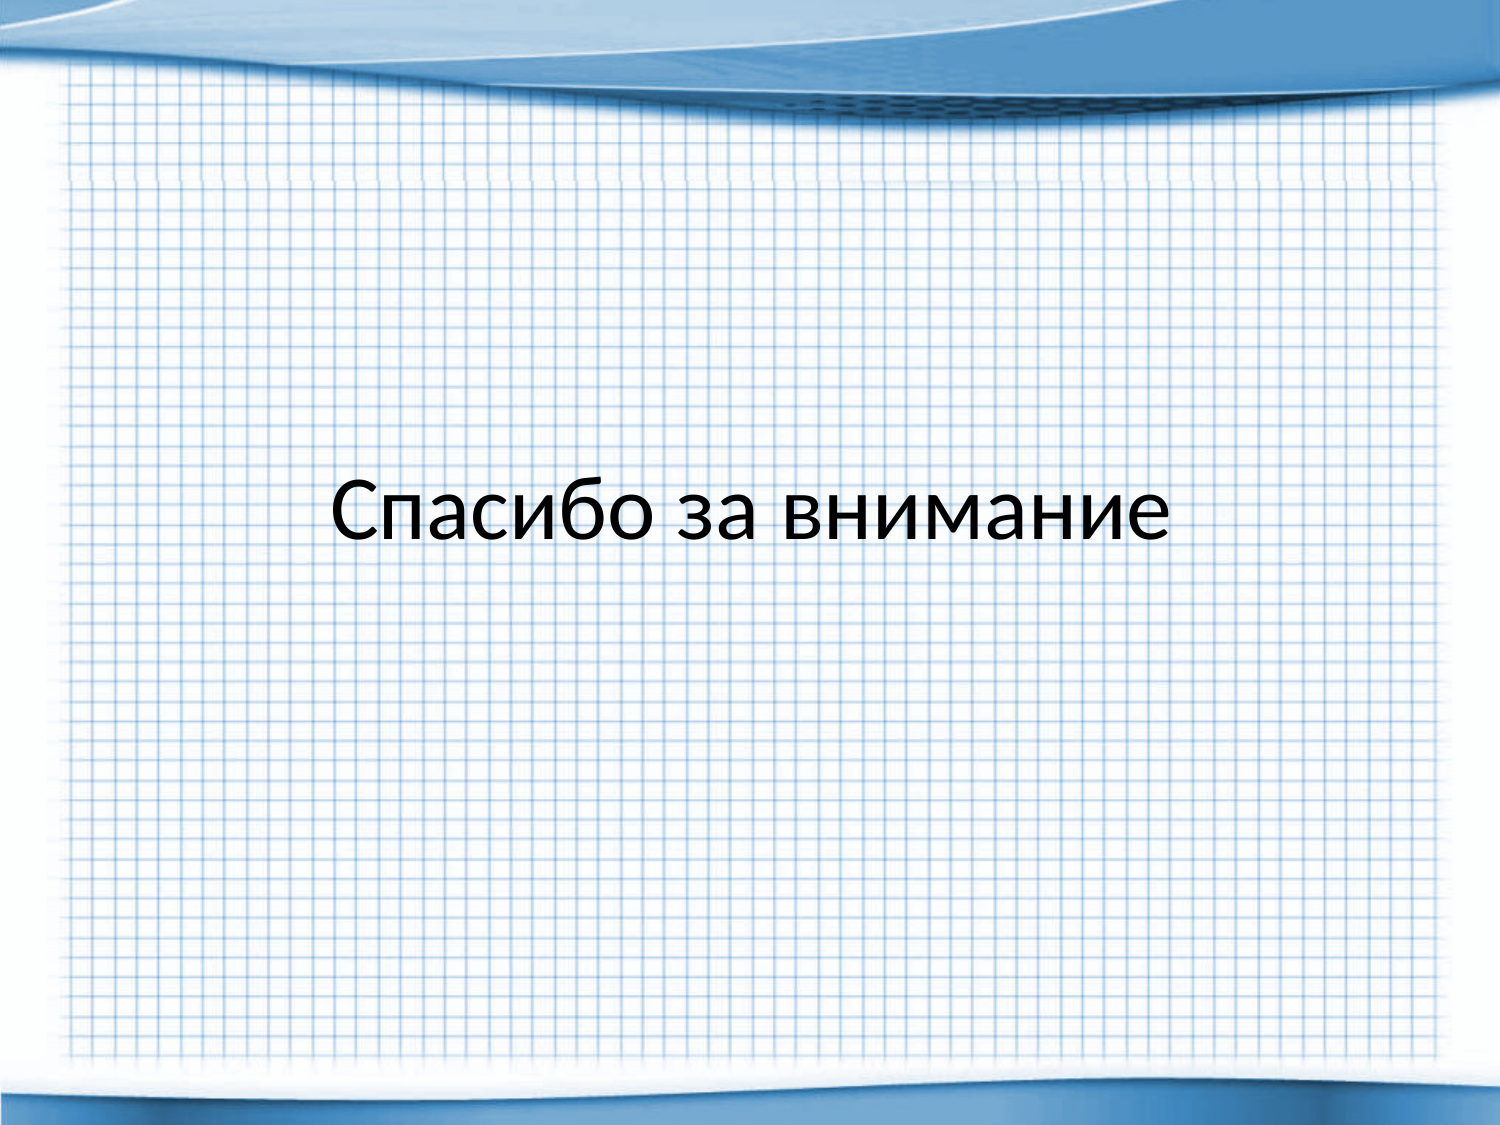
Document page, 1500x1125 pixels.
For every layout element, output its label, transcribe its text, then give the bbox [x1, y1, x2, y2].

title Спасибо за внимание [76, 408, 1427, 597]
picture [0, 0, 1500, 1125]
